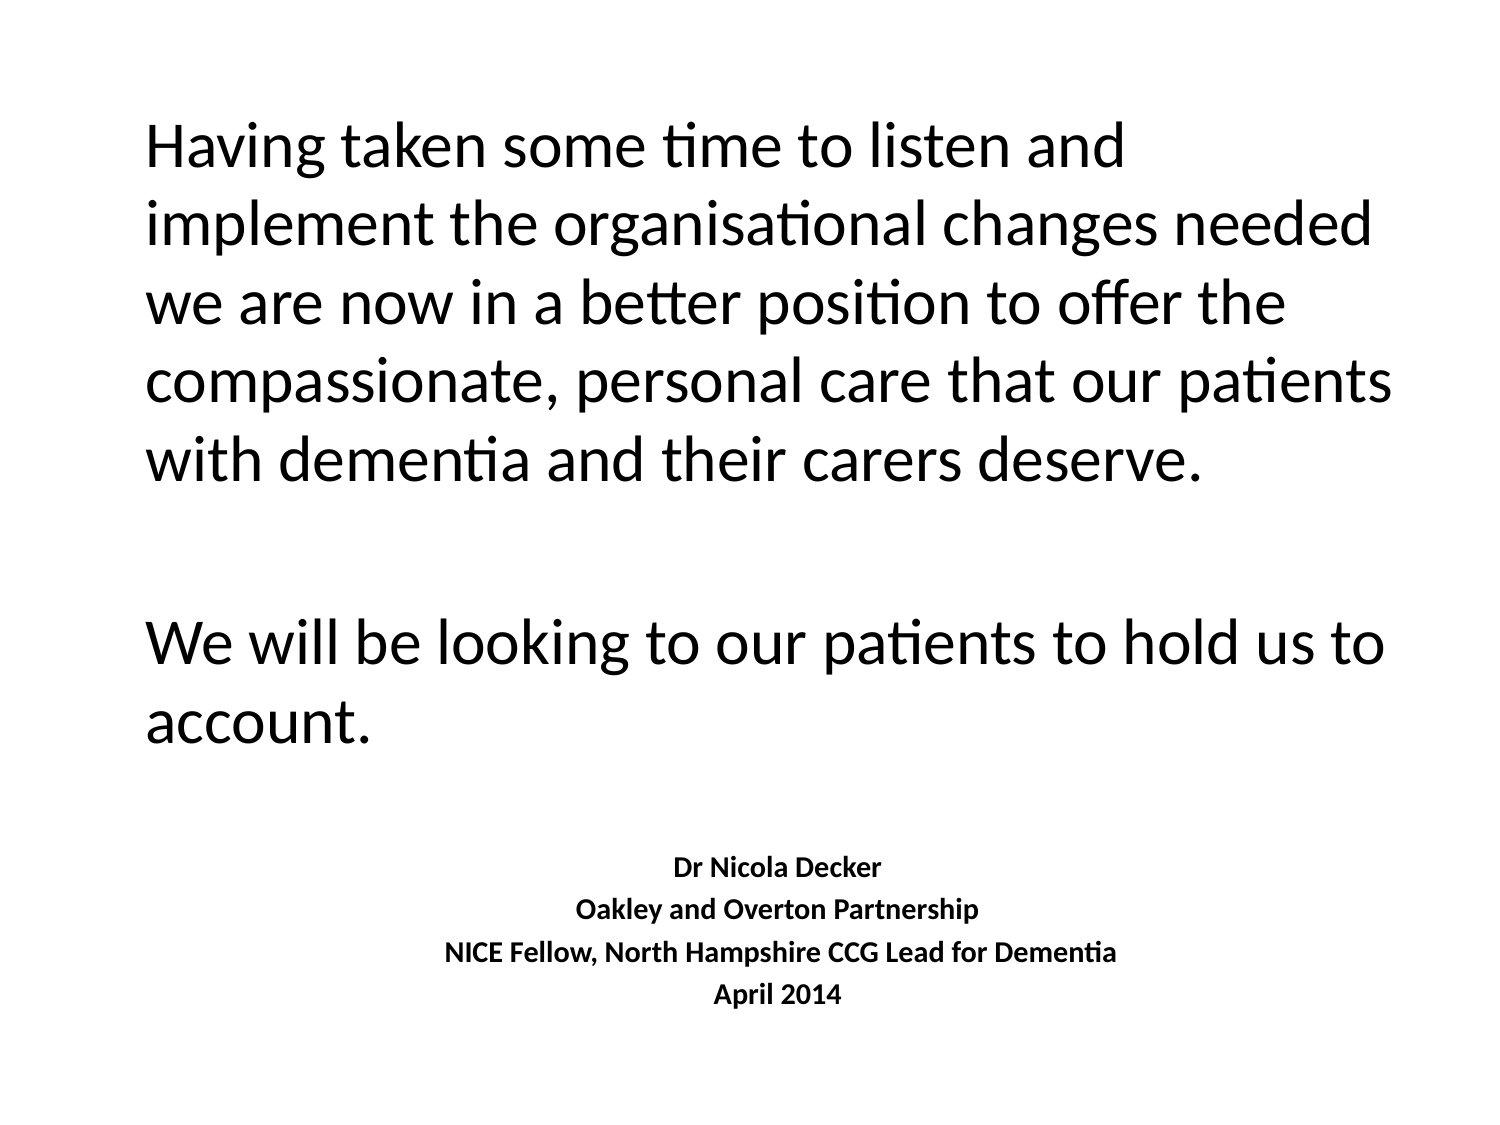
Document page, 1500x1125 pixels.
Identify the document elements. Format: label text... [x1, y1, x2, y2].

list Having taken some time to listen and implement the organisational changes needed we are now in a better position to offer the compassionate, personal care that our patients with dementia and their carers deserve. We will be looking to our patients to hold us to account. Dr Nicola Decker Oakley and Overton Partnership NICE Fellow, North Hampshire CCG Lead for Dementia April 2014 [75, 94, 1425, 1051]
